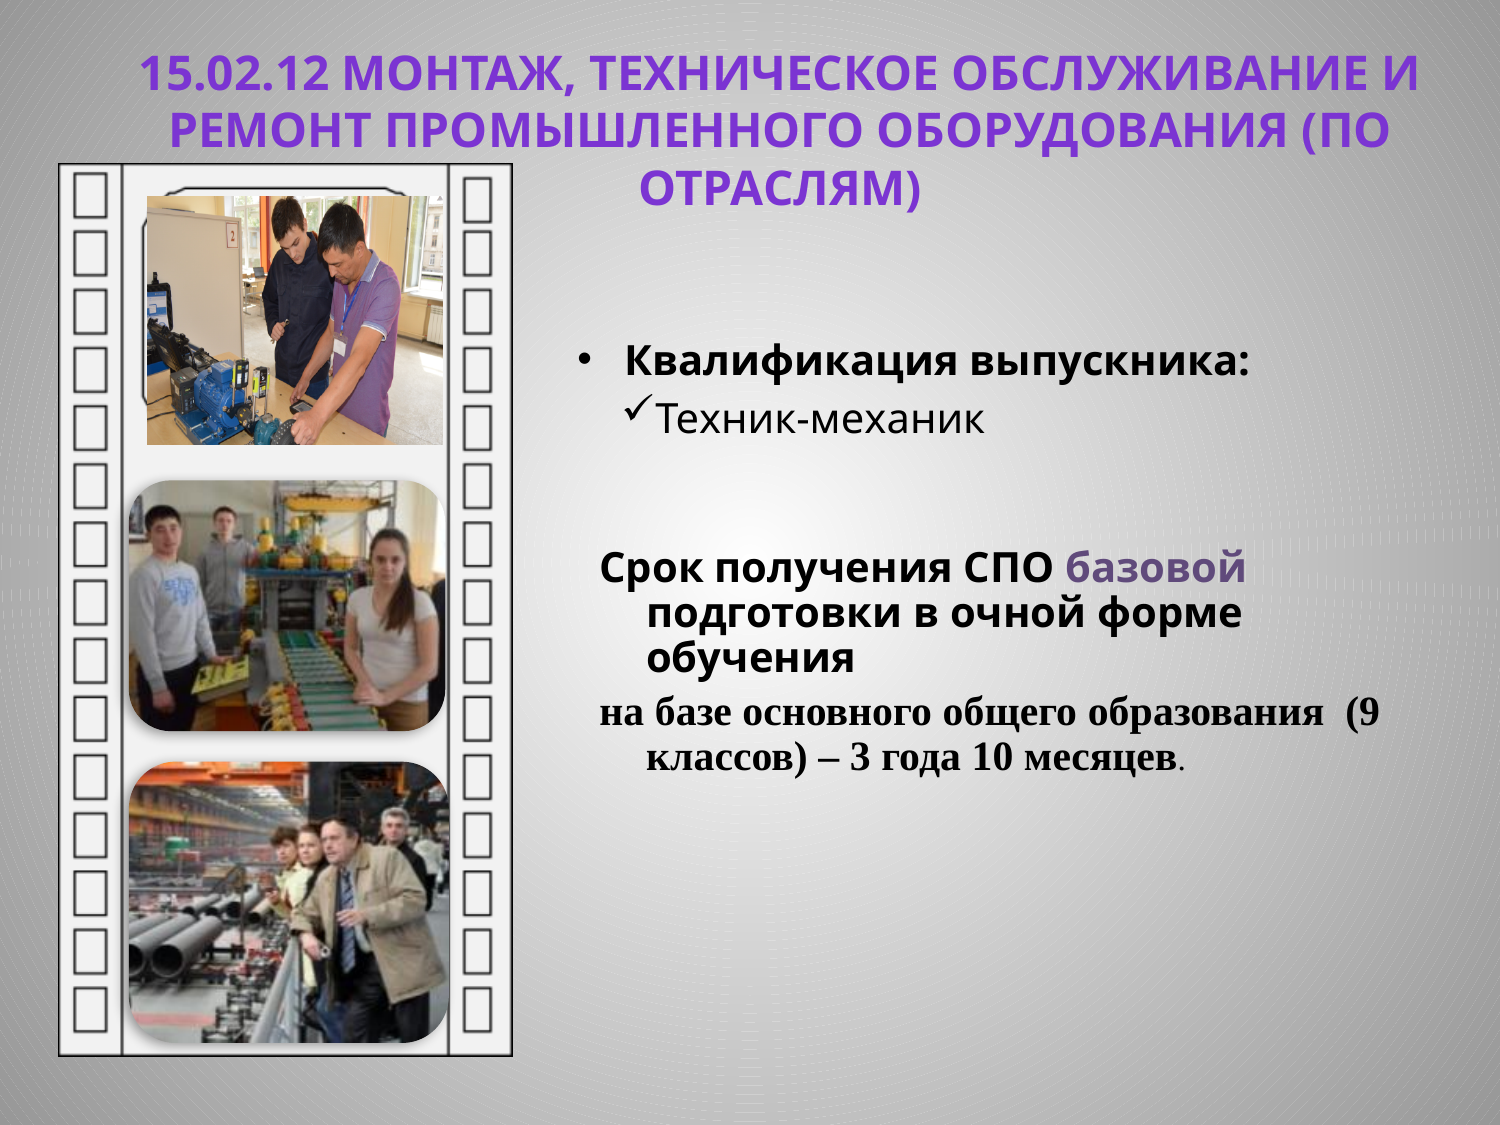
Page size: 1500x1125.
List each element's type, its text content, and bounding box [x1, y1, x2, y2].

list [128, 480, 446, 732]
picture [58, 163, 513, 1057]
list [128, 761, 450, 1044]
text_box Квалификация выпускника: Техник-механик [562, 326, 1500, 450]
title 15.02.12 Монтаж, техническое обслуживание и ремонт промышленного оборудования (по отраслям) [105, 35, 1456, 223]
text_box Срок получения СПО базовой подготовки в очной форме обучения на базе основного общего образования (9 классов) – 3 года 10 месяцев. [584, 538, 1436, 787]
